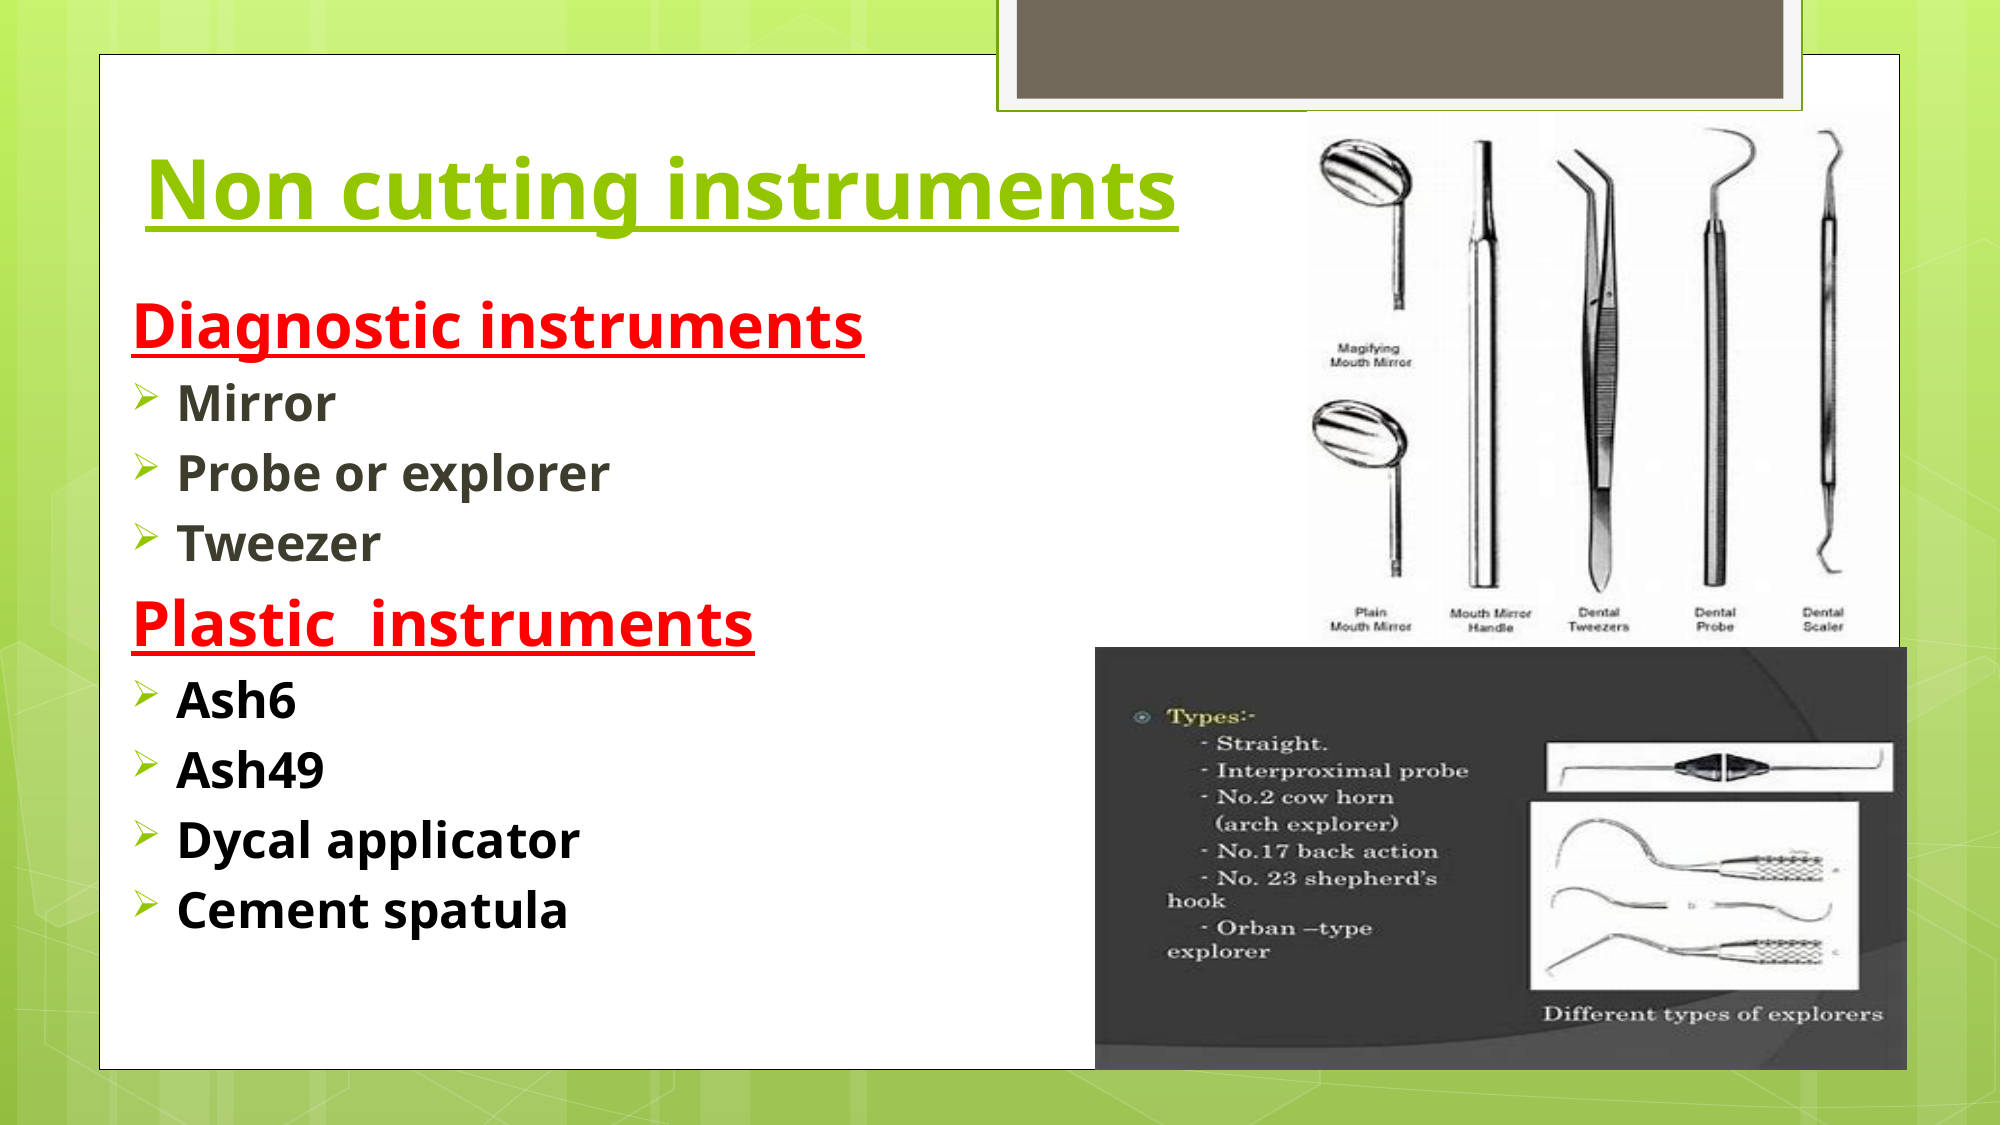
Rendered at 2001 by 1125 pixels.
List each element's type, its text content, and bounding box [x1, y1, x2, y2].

picture [1094, 646, 1907, 1070]
picture [1306, 111, 1892, 644]
title Non cutting instruments [129, 55, 1283, 244]
list Diagnostic instruments Mirror Probe or explorer Tweezer Plastic instruments Ash6 Ash49 Dycal applicator Cement spatula [105, 278, 1301, 1059]
